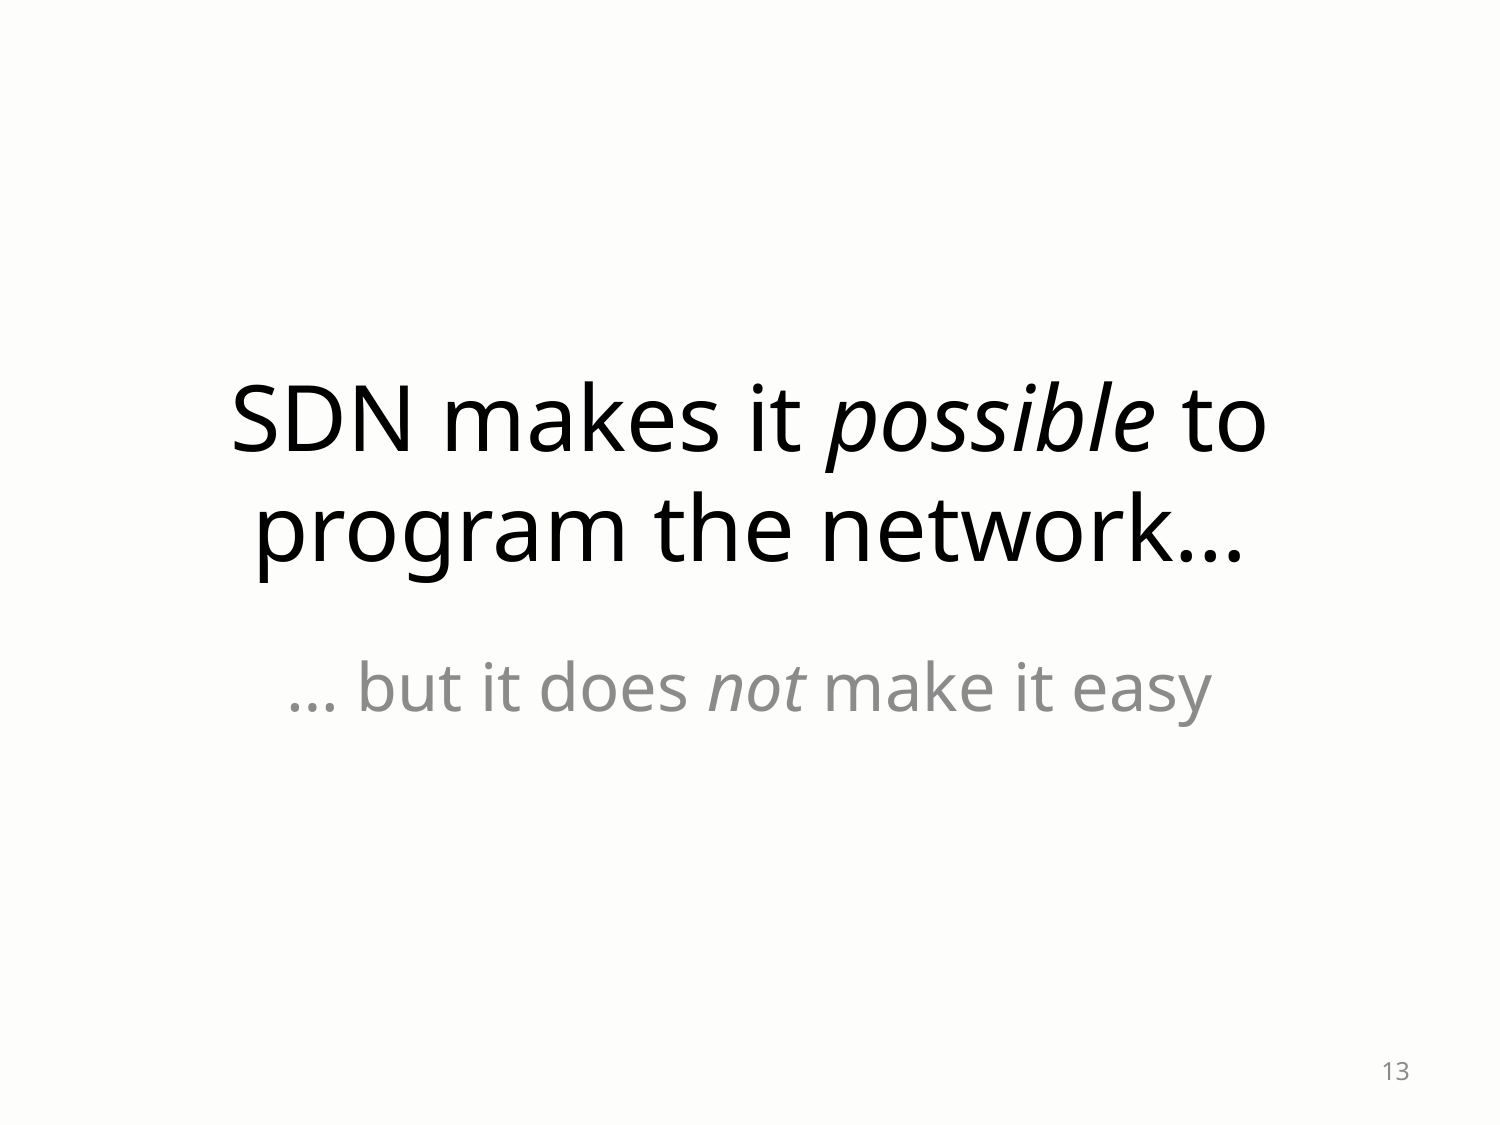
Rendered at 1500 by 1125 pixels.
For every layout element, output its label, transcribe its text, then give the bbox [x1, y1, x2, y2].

slide_number 13 [1074, 1042, 1425, 1103]
subtitle … but it does not make it easy [225, 637, 1275, 925]
title SDN makes it possible to program the network… [112, 349, 1388, 591]
